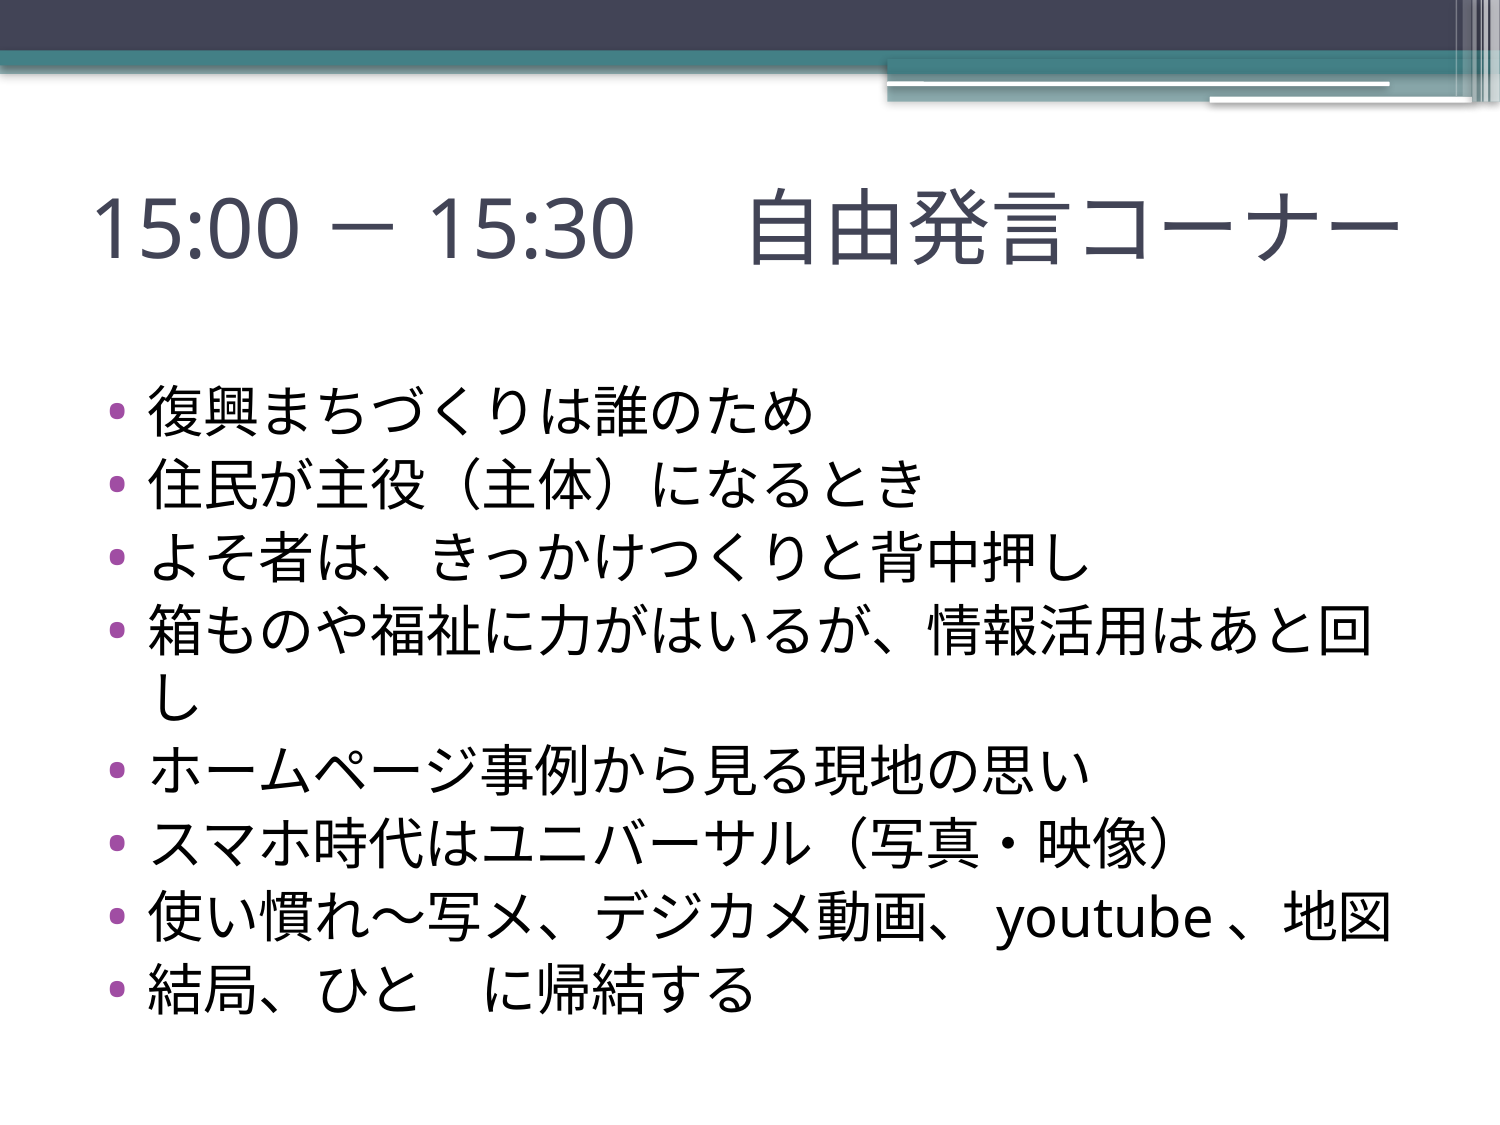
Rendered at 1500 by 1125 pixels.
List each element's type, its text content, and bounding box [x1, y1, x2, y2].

title 15:00－15:30 自由発言コーナー [75, 187, 1425, 363]
list 復興まちづくりは誰のため 住民が主役（主体）になるとき よそ者は、きっかけつくりと背中押し 箱ものや福祉に力がはいるが、情報活用はあと回し ホームページ事例から見る現地の思い スマホ時代はユニバーサル（写真・映像） 使い慣れ～写メ、デジカメ動画、youtube、地図 結局、ひと に帰結する [75, 368, 1425, 1079]
